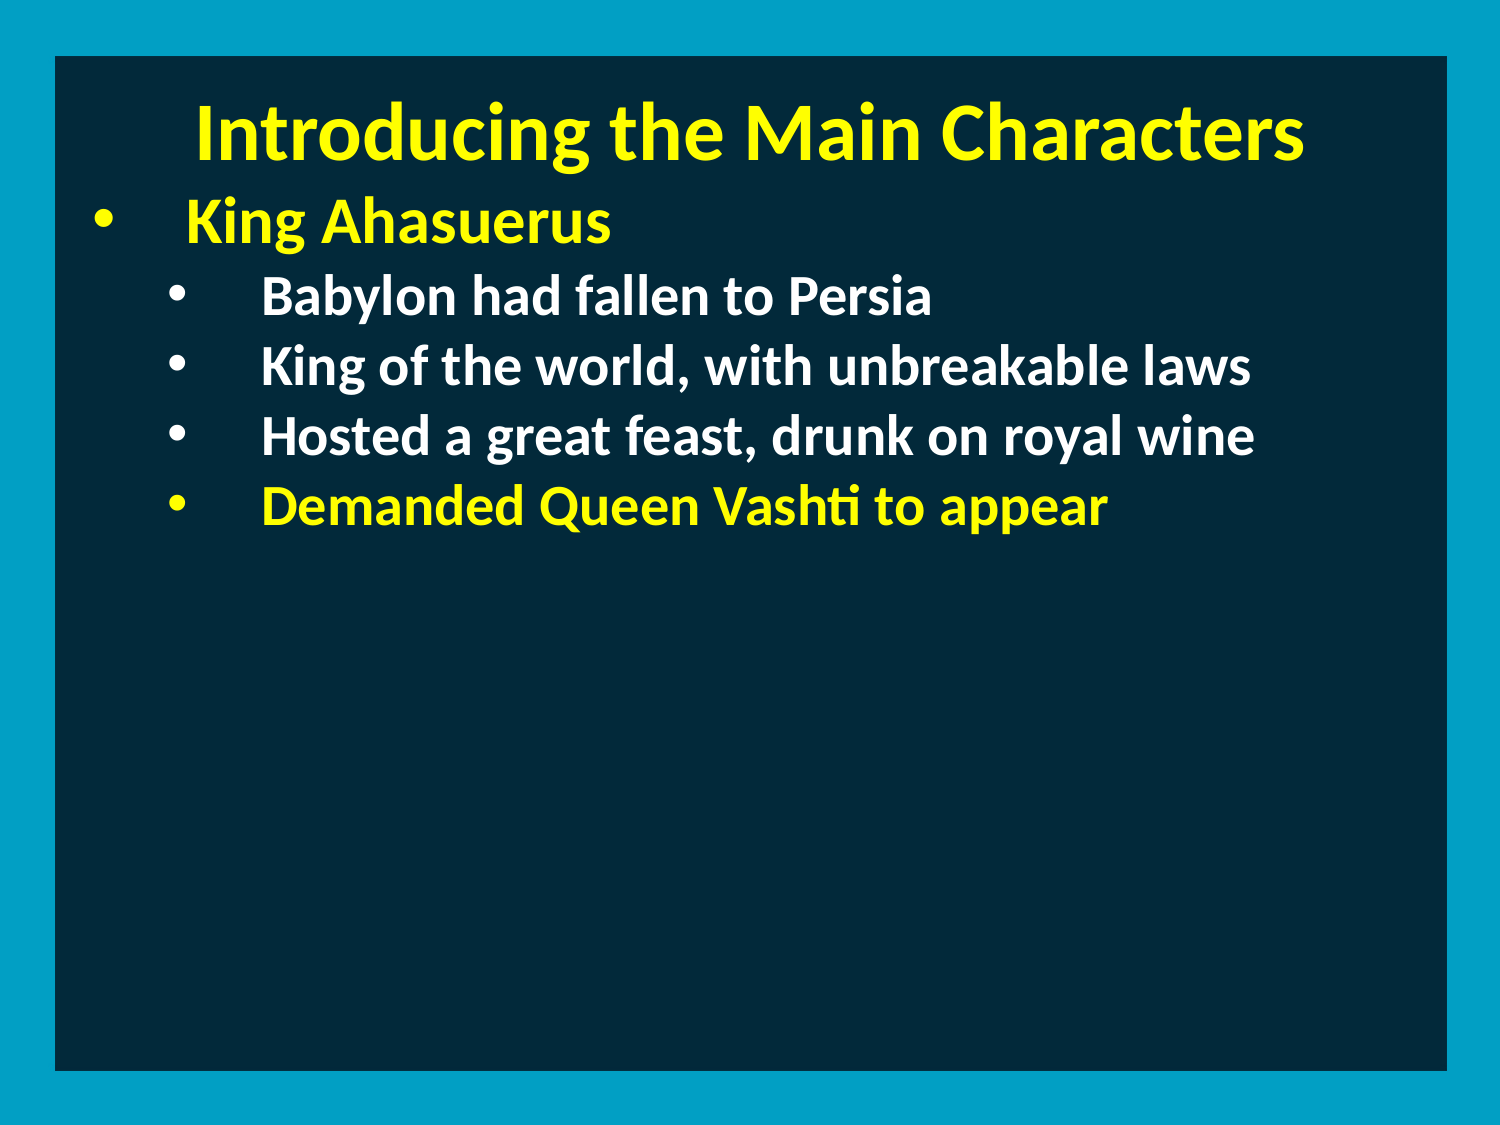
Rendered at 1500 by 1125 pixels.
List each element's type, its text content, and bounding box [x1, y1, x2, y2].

text_box Introducing the Main Characters King Ahasuerus Babylon had fallen to Persia King of the world, with unbreakable laws Hosted a great feast, drunk on royal wine Demanded Queen Vashti to appear [77, 69, 1424, 545]
